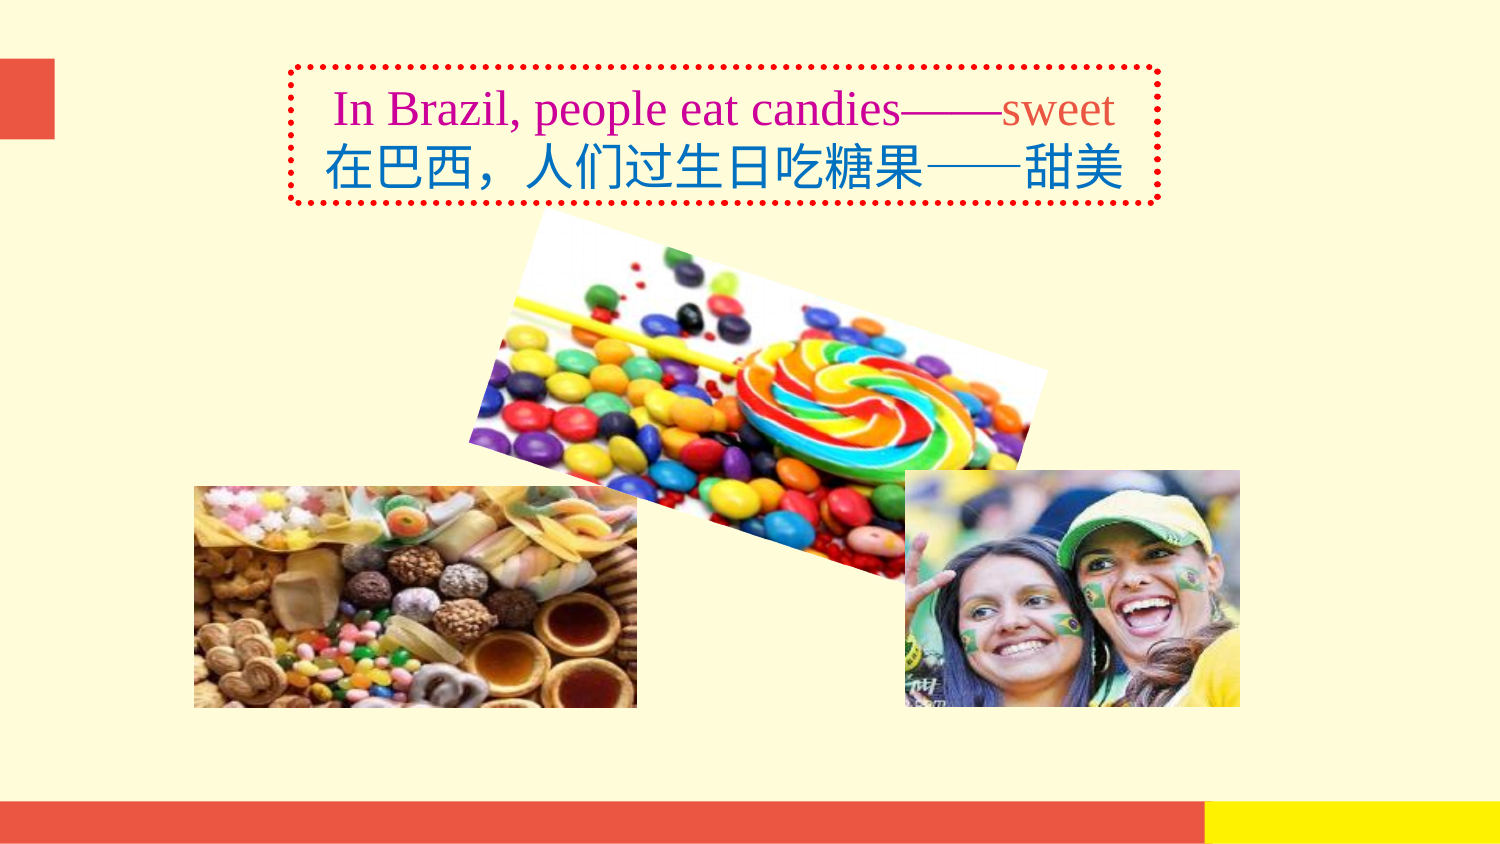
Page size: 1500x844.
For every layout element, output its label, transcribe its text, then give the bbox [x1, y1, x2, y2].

text_box In Brazil, people eat candies——sweet 在巴西，人们过生日吃糖果——甜美 [290, 67, 1158, 203]
picture [194, 208, 1241, 708]
